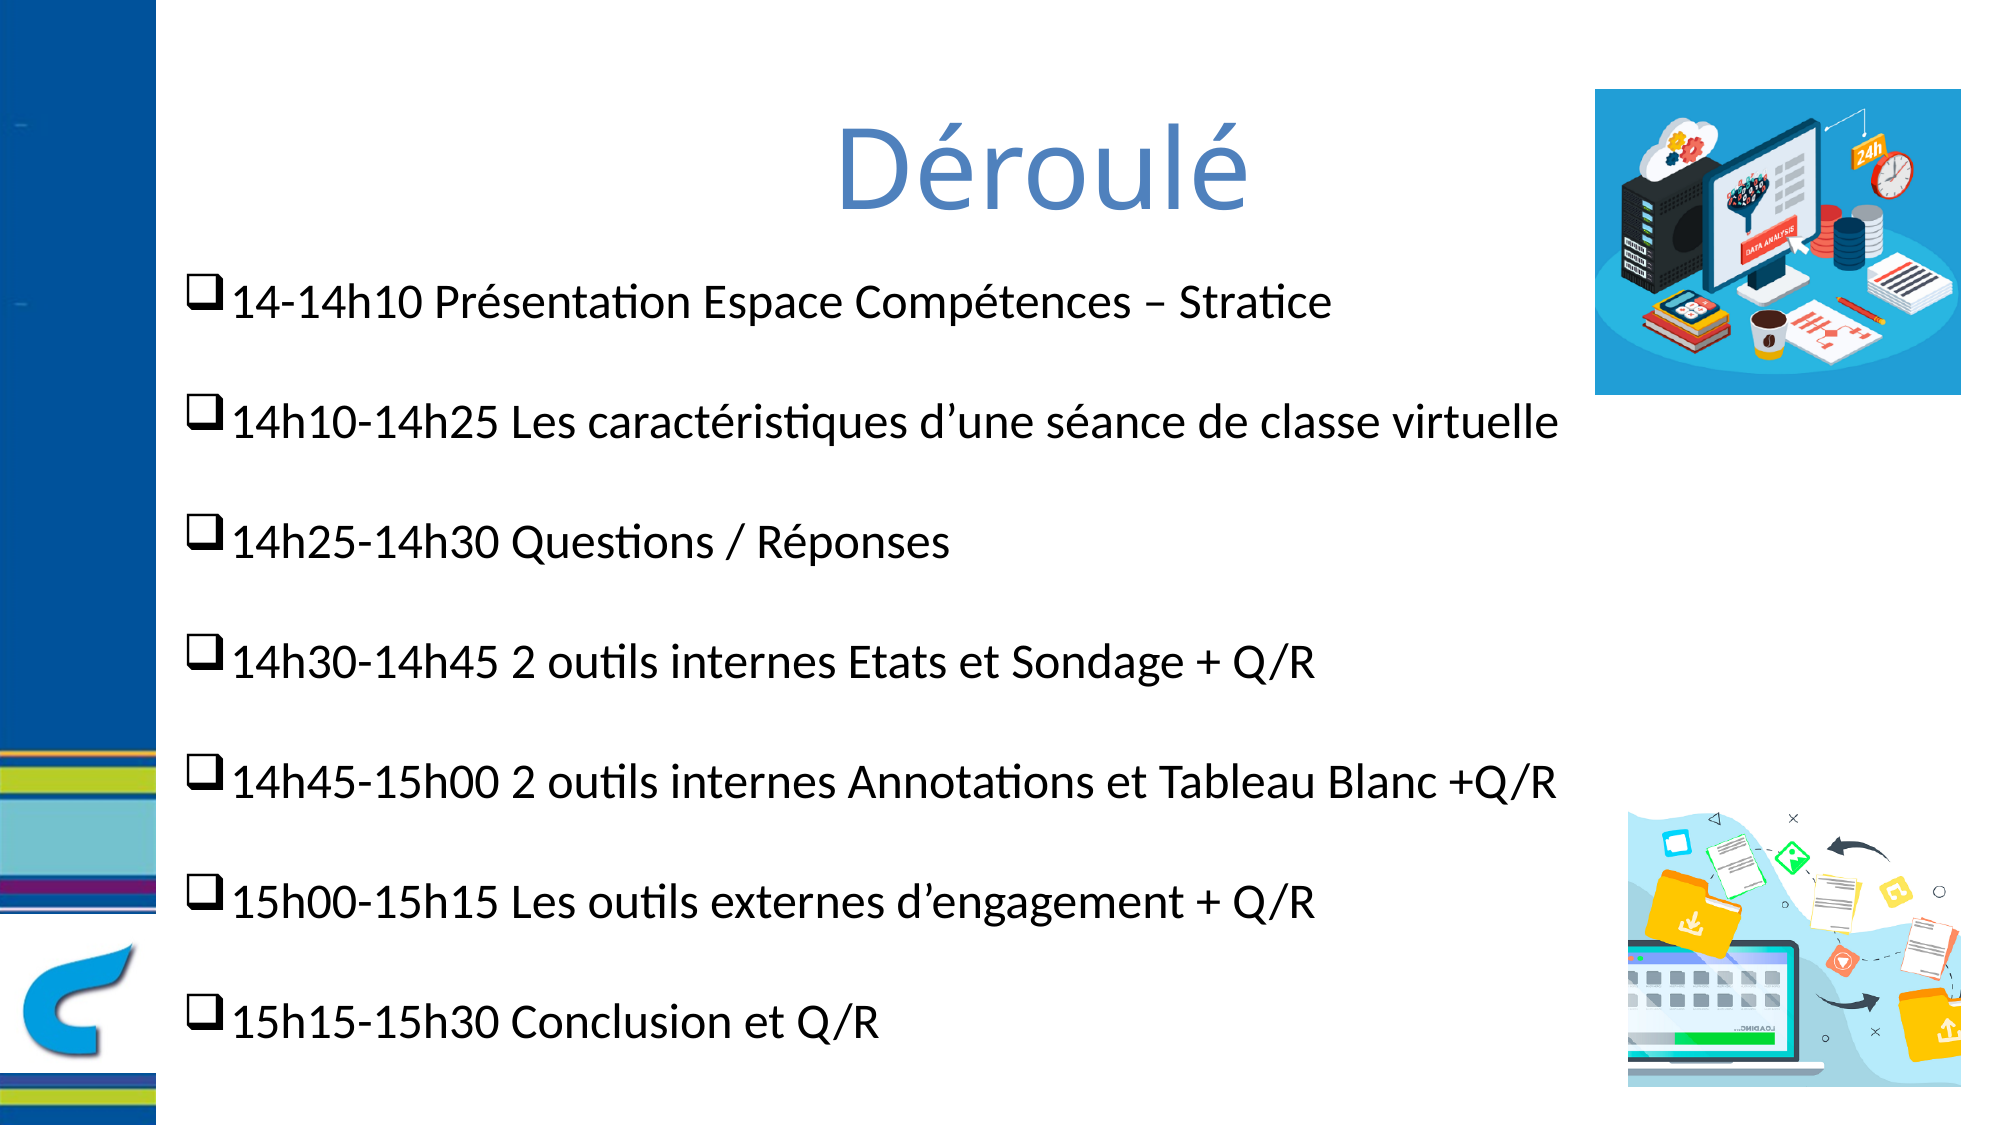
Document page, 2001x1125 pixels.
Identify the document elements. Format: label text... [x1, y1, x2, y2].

picture [1594, 89, 1961, 395]
text_box 14-14h10 Présentation Espace Compétences – Stratice 14h10-14h25 Les caractéristiques d’une séance de classe virtuelle 14h25-14h30 Questions / Réponses 14h30-14h45 2 outils internes Etats et Sondage + Q/R 14h45-15h00 2 outils internes Annotations et Tableau Blanc +Q/R 15h00-15h15 Les outils externes d’engagement + Q/R 15h15-15h30 Conclusion et Q/R [168, 261, 1612, 1117]
text_box Déroulé [621, 89, 1464, 261]
picture [1628, 796, 1961, 1087]
picture [0, 0, 161, 1125]
